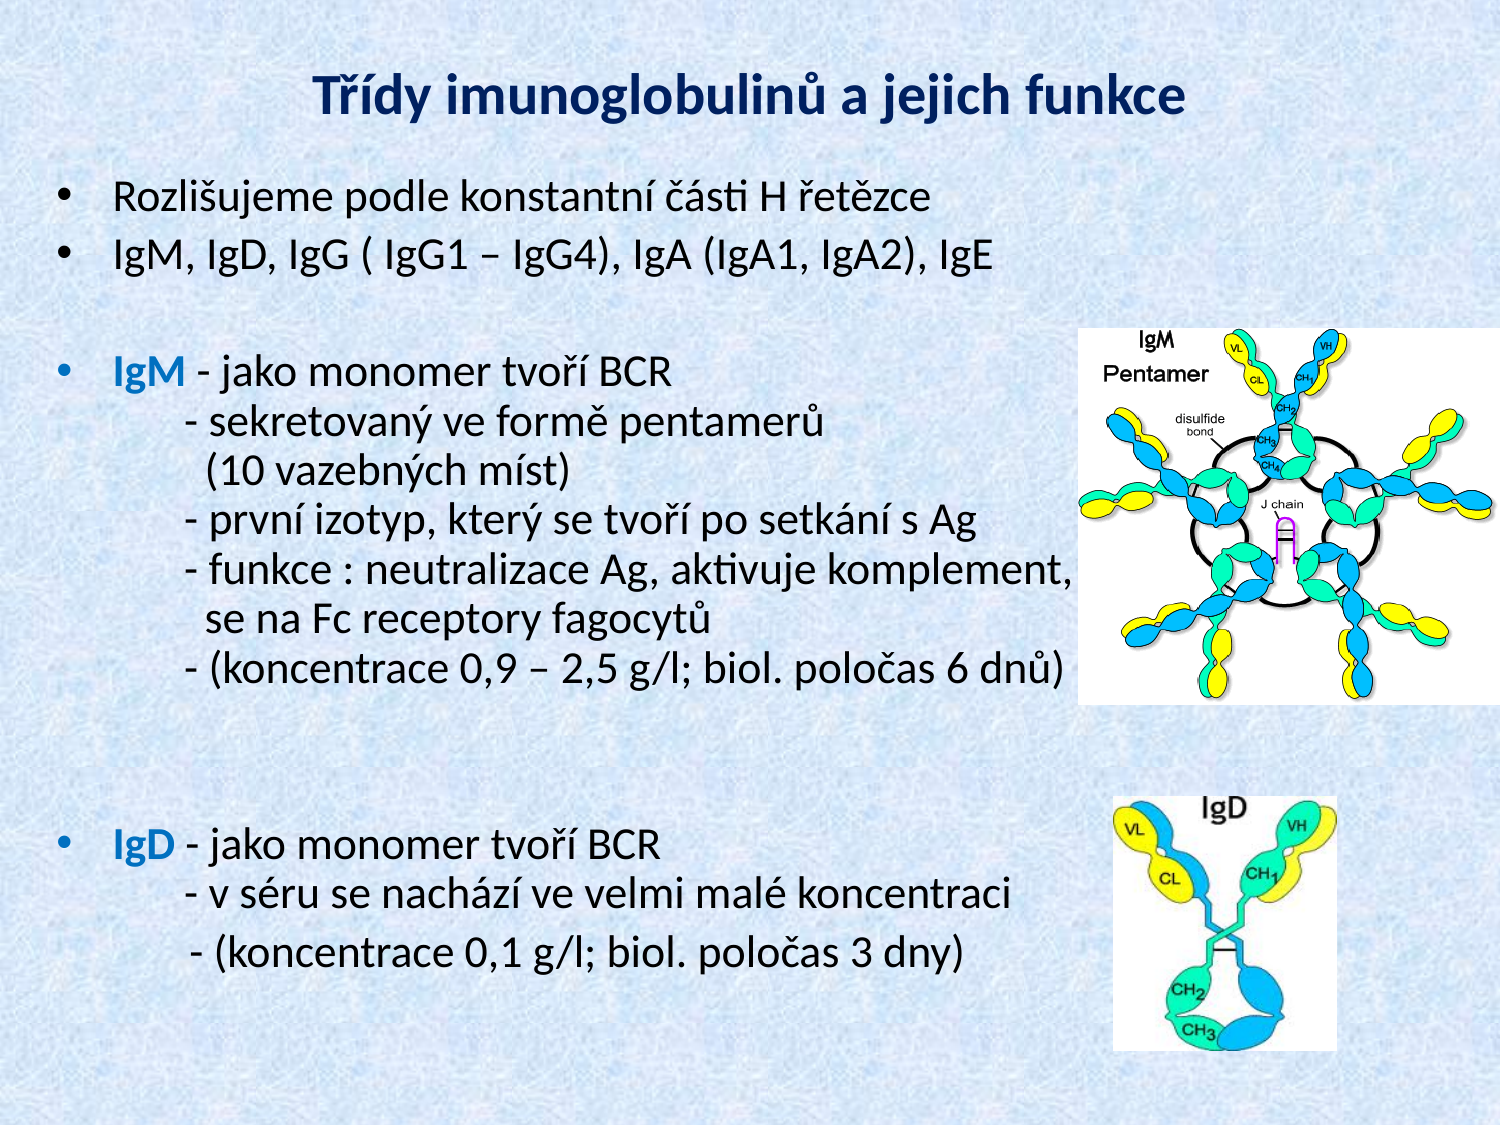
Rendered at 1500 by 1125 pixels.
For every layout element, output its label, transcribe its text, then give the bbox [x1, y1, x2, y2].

list Rozlišujeme podle konstantní části H řetězce IgM, IgD, IgG ( IgG1 – IgG4), IgA (IgA1, IgA2), IgE IgM - jako monomer tvoří BCR - sekretovaný ve formě pentamerů (10 vazebných míst) - první izotyp, který se tvoří po setkání s Ag - funkce : neutralizace Ag, aktivuje komplement, neváže se na Fc receptory fagocytů - (koncentrace 0,9 – 2,5 g/l; biol. poločas 6 dnů) IgD - jako monomer tvoří BCR - v séru se nachází ve velmi malé koncentraci - (koncentrace 0,1 g/l; biol. poločas 3 dny) [41, 164, 1483, 1125]
picture [0, 0, 1500, 1125]
title Třídy imunoglobulinů a jejich funkce [75, 45, 1425, 137]
picture [1112, 796, 1337, 1051]
